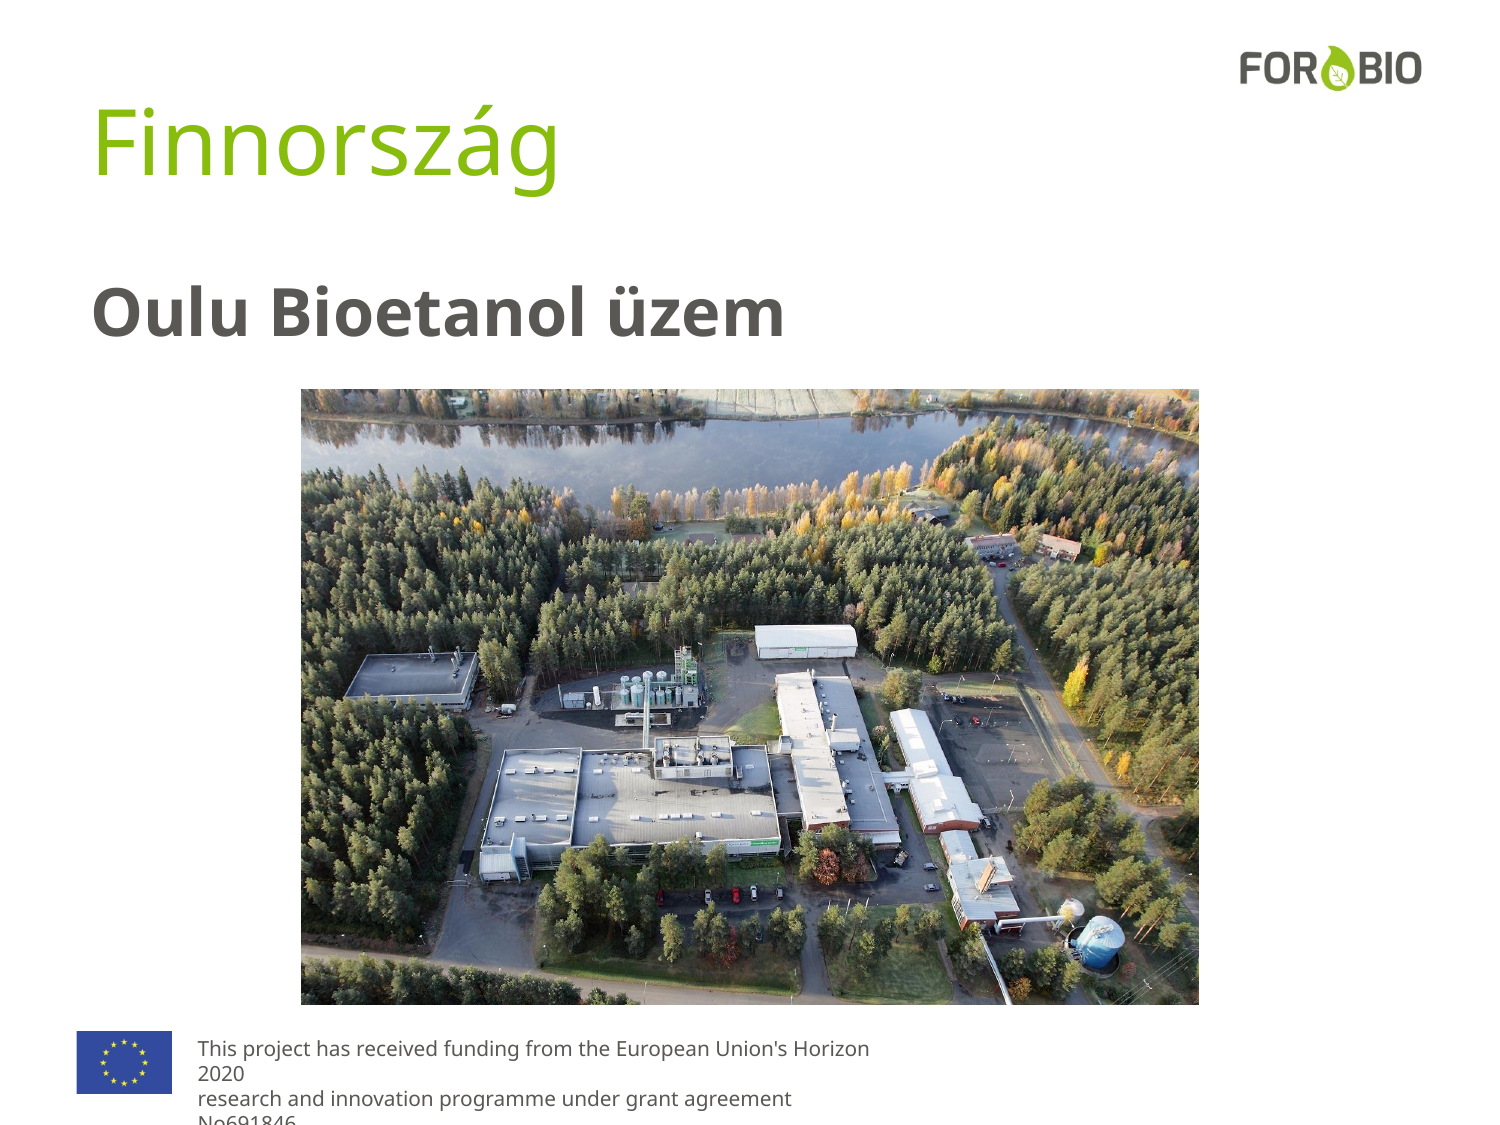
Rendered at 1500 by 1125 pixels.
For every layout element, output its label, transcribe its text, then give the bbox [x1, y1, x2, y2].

list Oulu Bioetanol üzem [75, 262, 1425, 1005]
picture [76, 1031, 172, 1094]
title Finnország [75, 45, 1425, 233]
picture [1187, 23, 1473, 114]
picture [301, 389, 1199, 1006]
